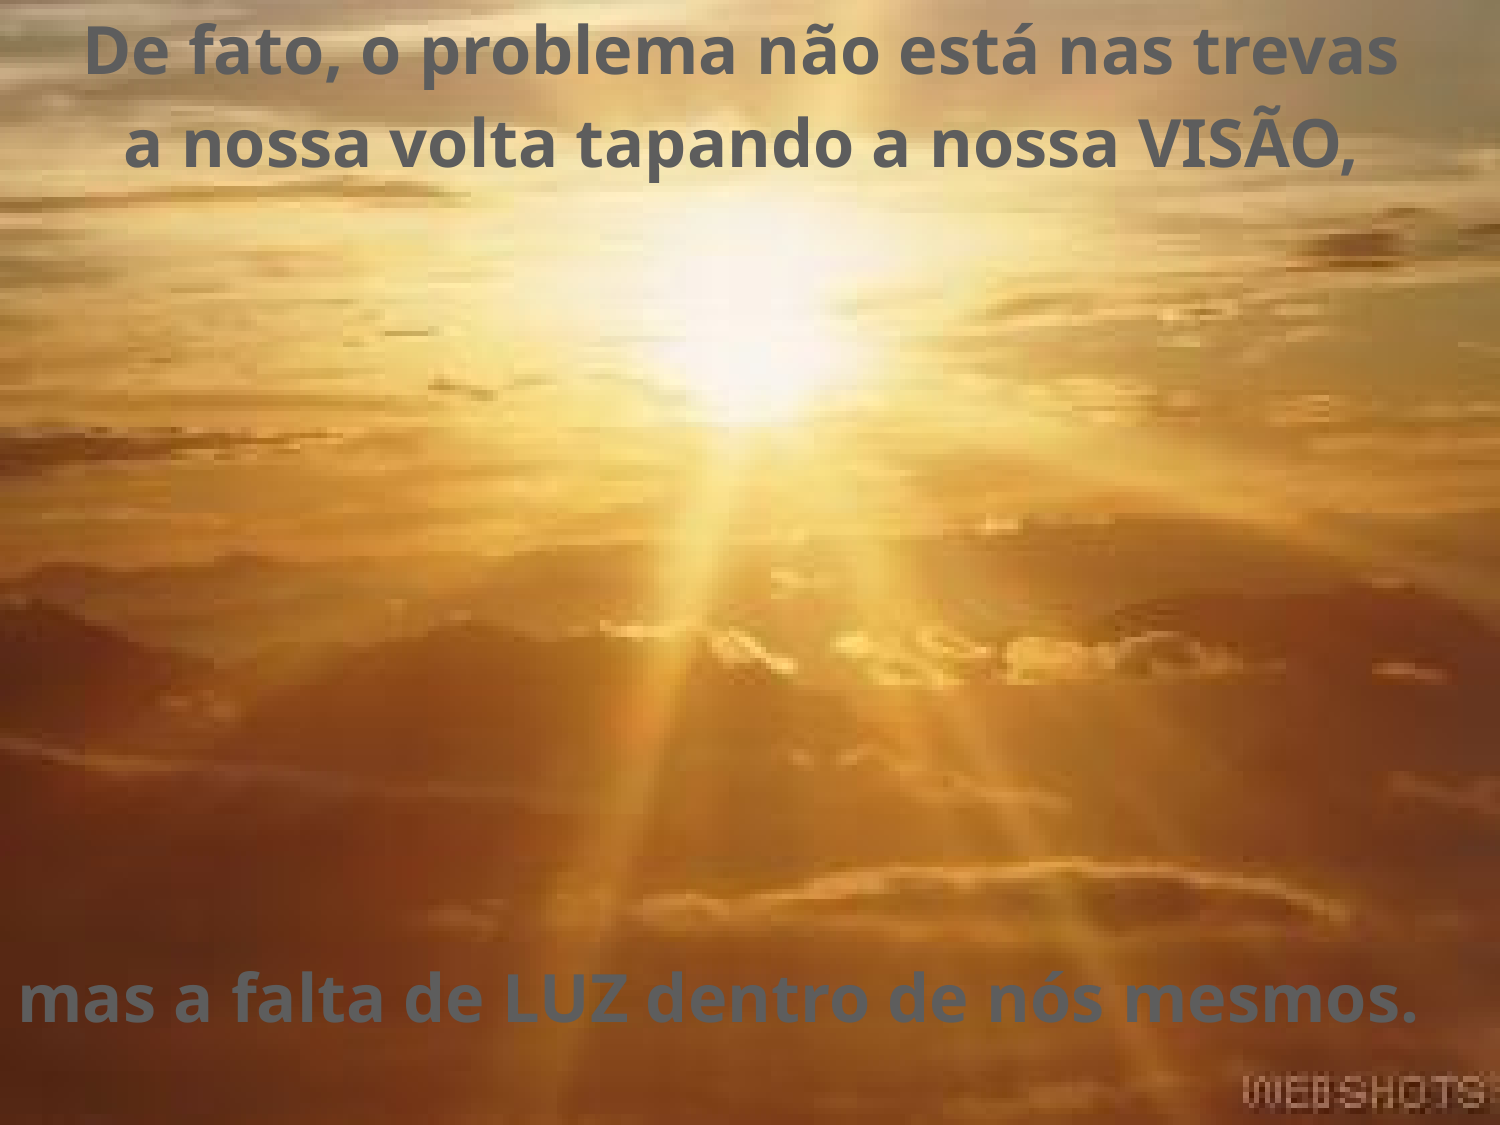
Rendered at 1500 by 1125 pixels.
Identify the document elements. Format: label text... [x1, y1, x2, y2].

picture [0, 235, 1500, 1125]
subtitle De fato, o problema não está nas trevas a nossa volta tapando a nossa VISÃO, [0, 0, 1500, 235]
text_box mas a falta de LUZ dentro de nós mesmos. [0, 948, 1469, 1043]
